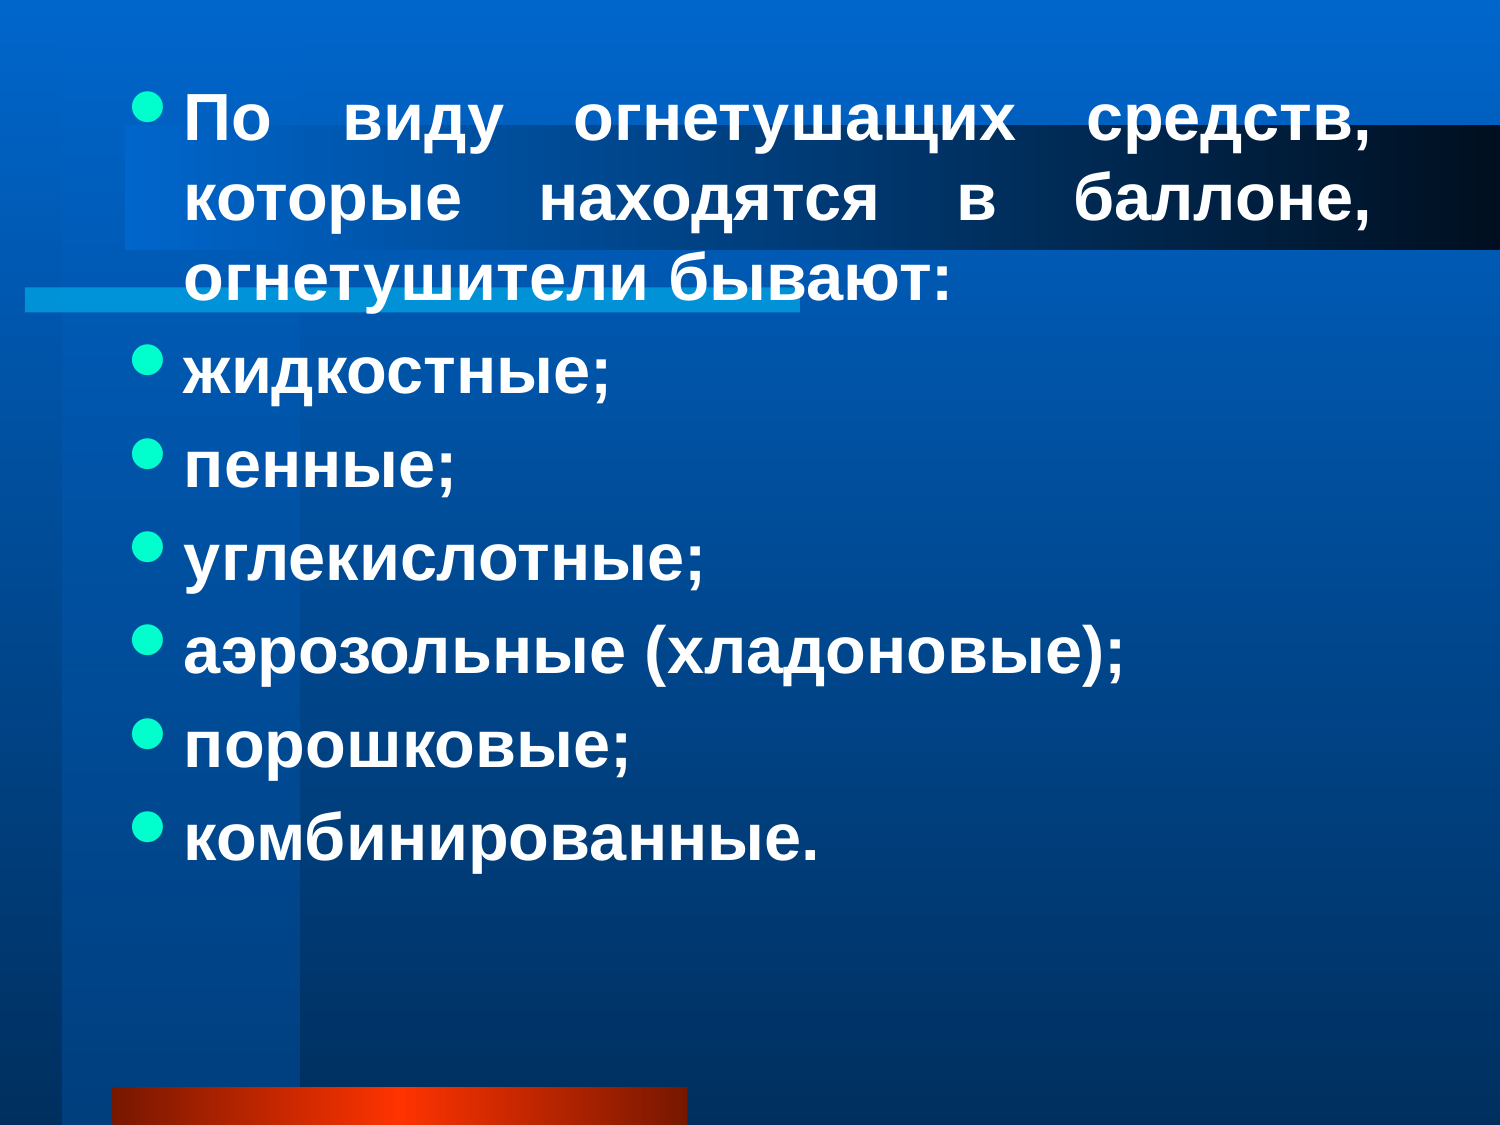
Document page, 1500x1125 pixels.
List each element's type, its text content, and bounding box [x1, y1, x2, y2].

list По виду огнетушащих средств, которые находятся в баллоне, огнетушители бывают: жидкостные; пенные; углекислотные; аэрозольные (хладоновые); порошковые; комбинированные. [112, 66, 1388, 1001]
